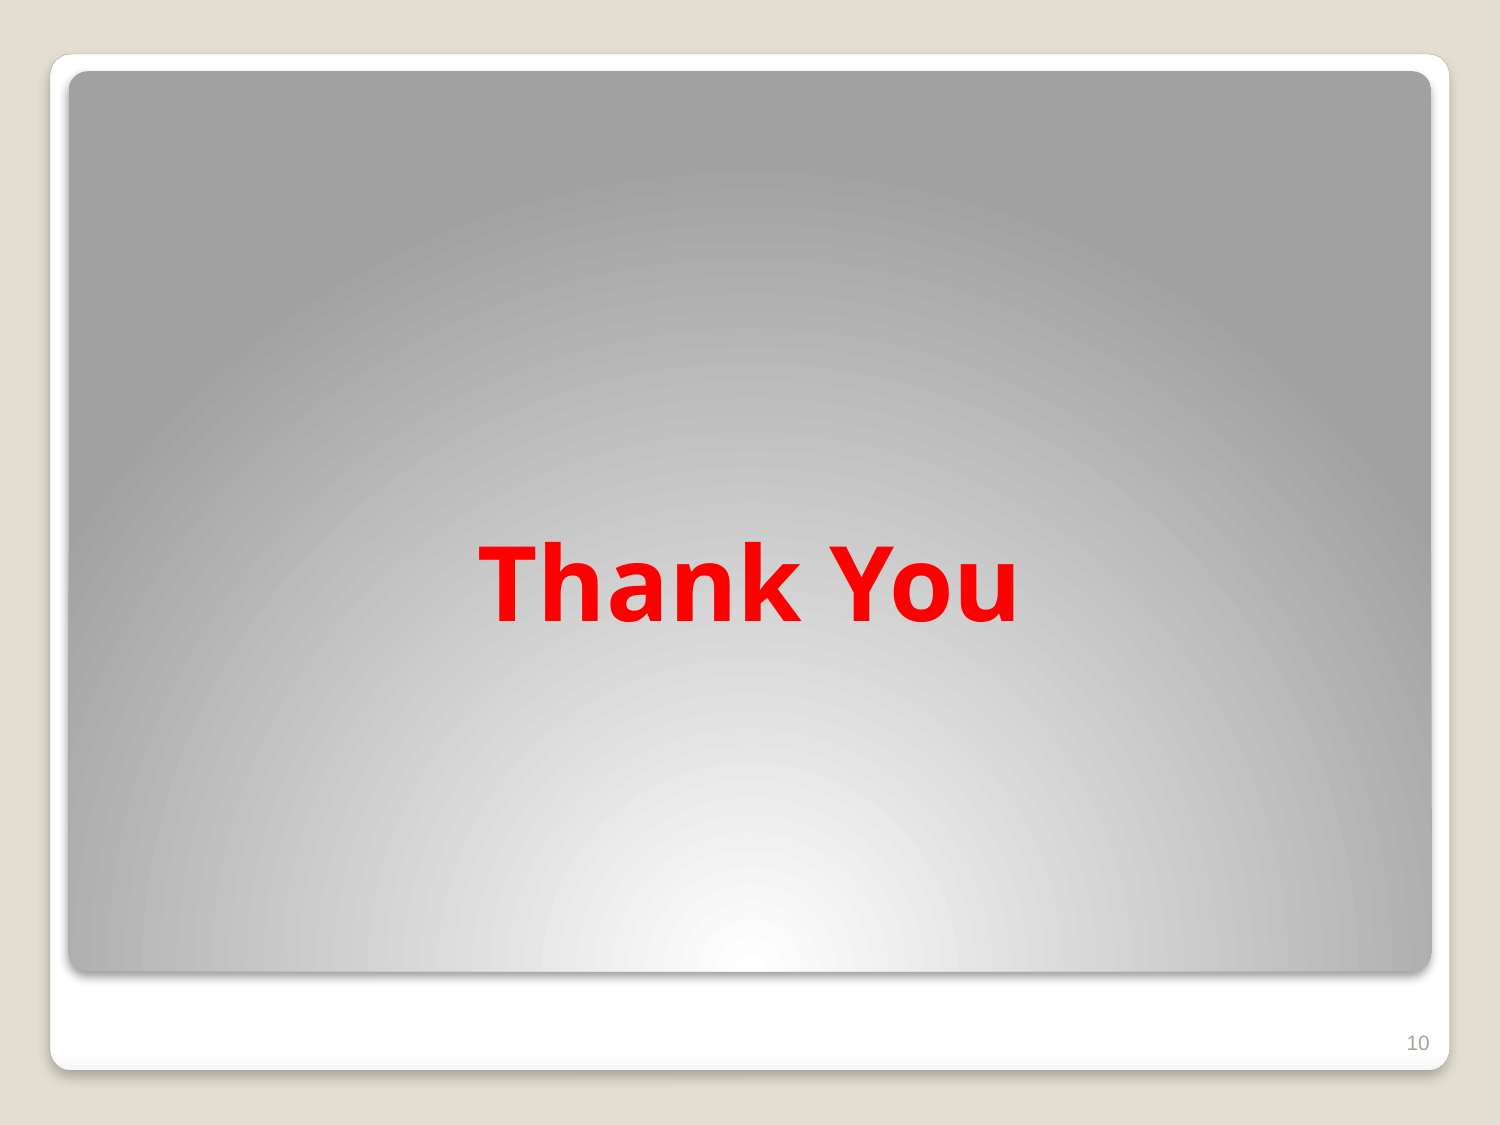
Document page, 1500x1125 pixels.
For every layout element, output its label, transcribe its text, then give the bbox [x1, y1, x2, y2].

slide_number 10 [1369, 1002, 1445, 1063]
title Thank You [112, 462, 1388, 650]
